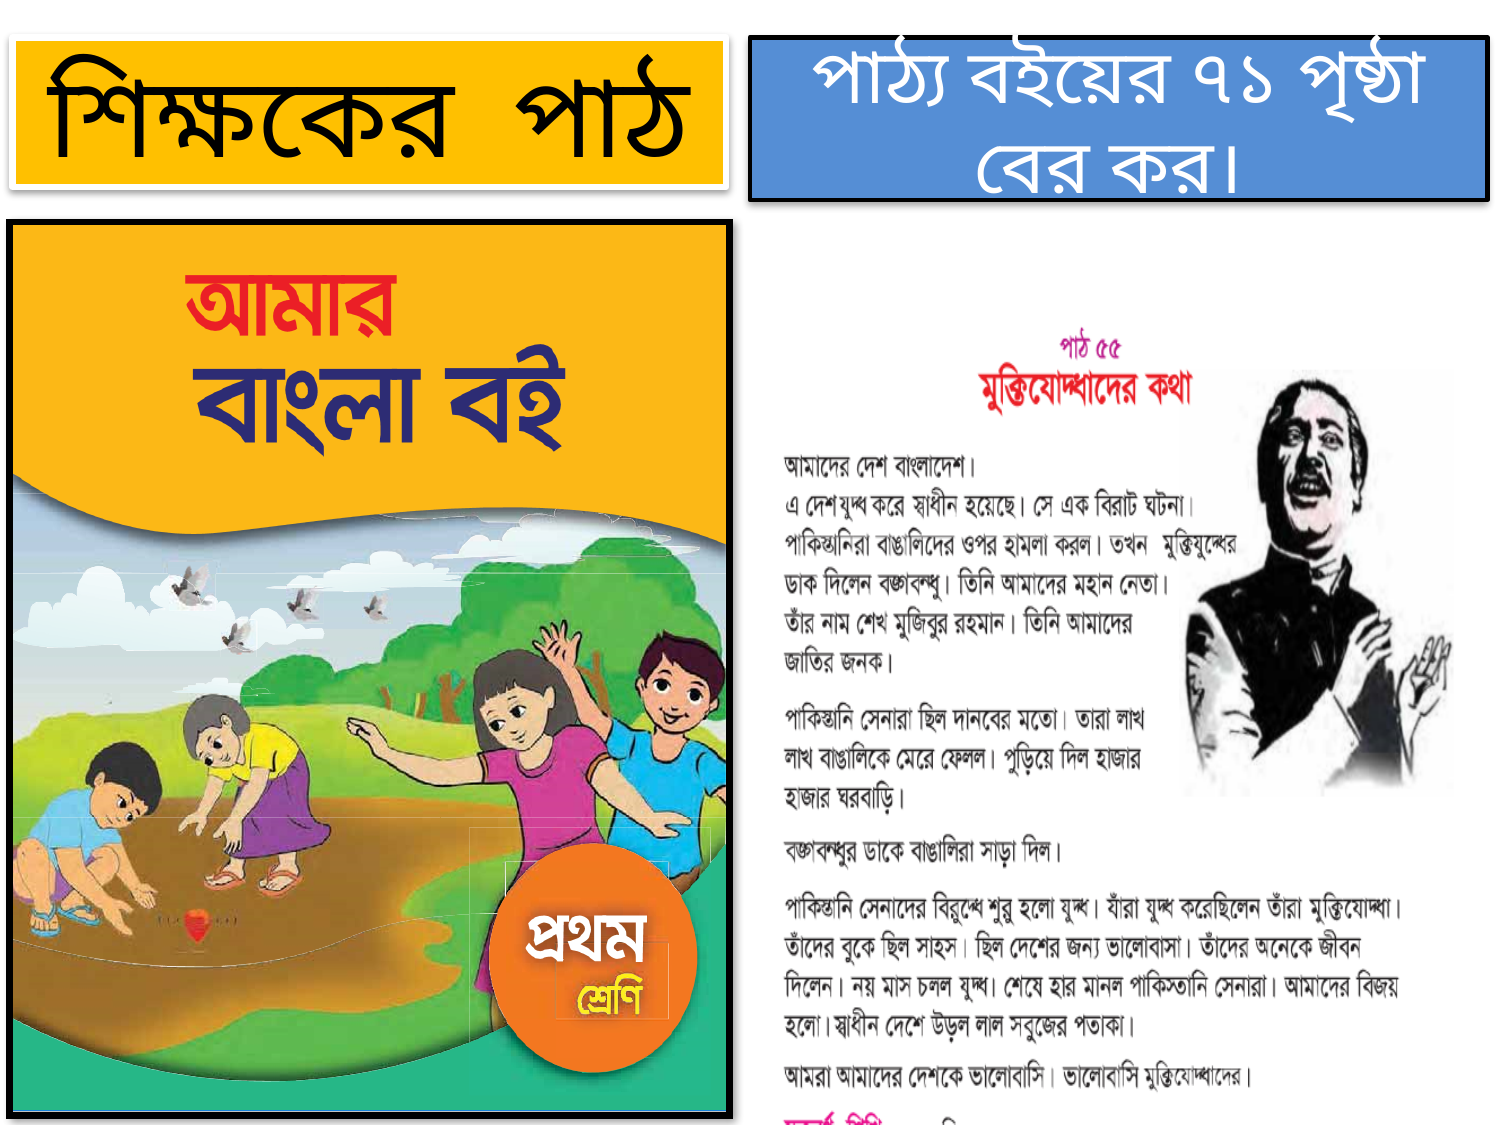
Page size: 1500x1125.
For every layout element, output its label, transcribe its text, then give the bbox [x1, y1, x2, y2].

picture [749, 216, 1500, 1125]
text_box পাঠ্য বইয়ের ৭১ পৃষ্ঠা বের কর। [749, 37, 1488, 201]
picture [12, 224, 727, 1113]
text_box শিক্ষকের পাঠ [9, 34, 729, 190]
